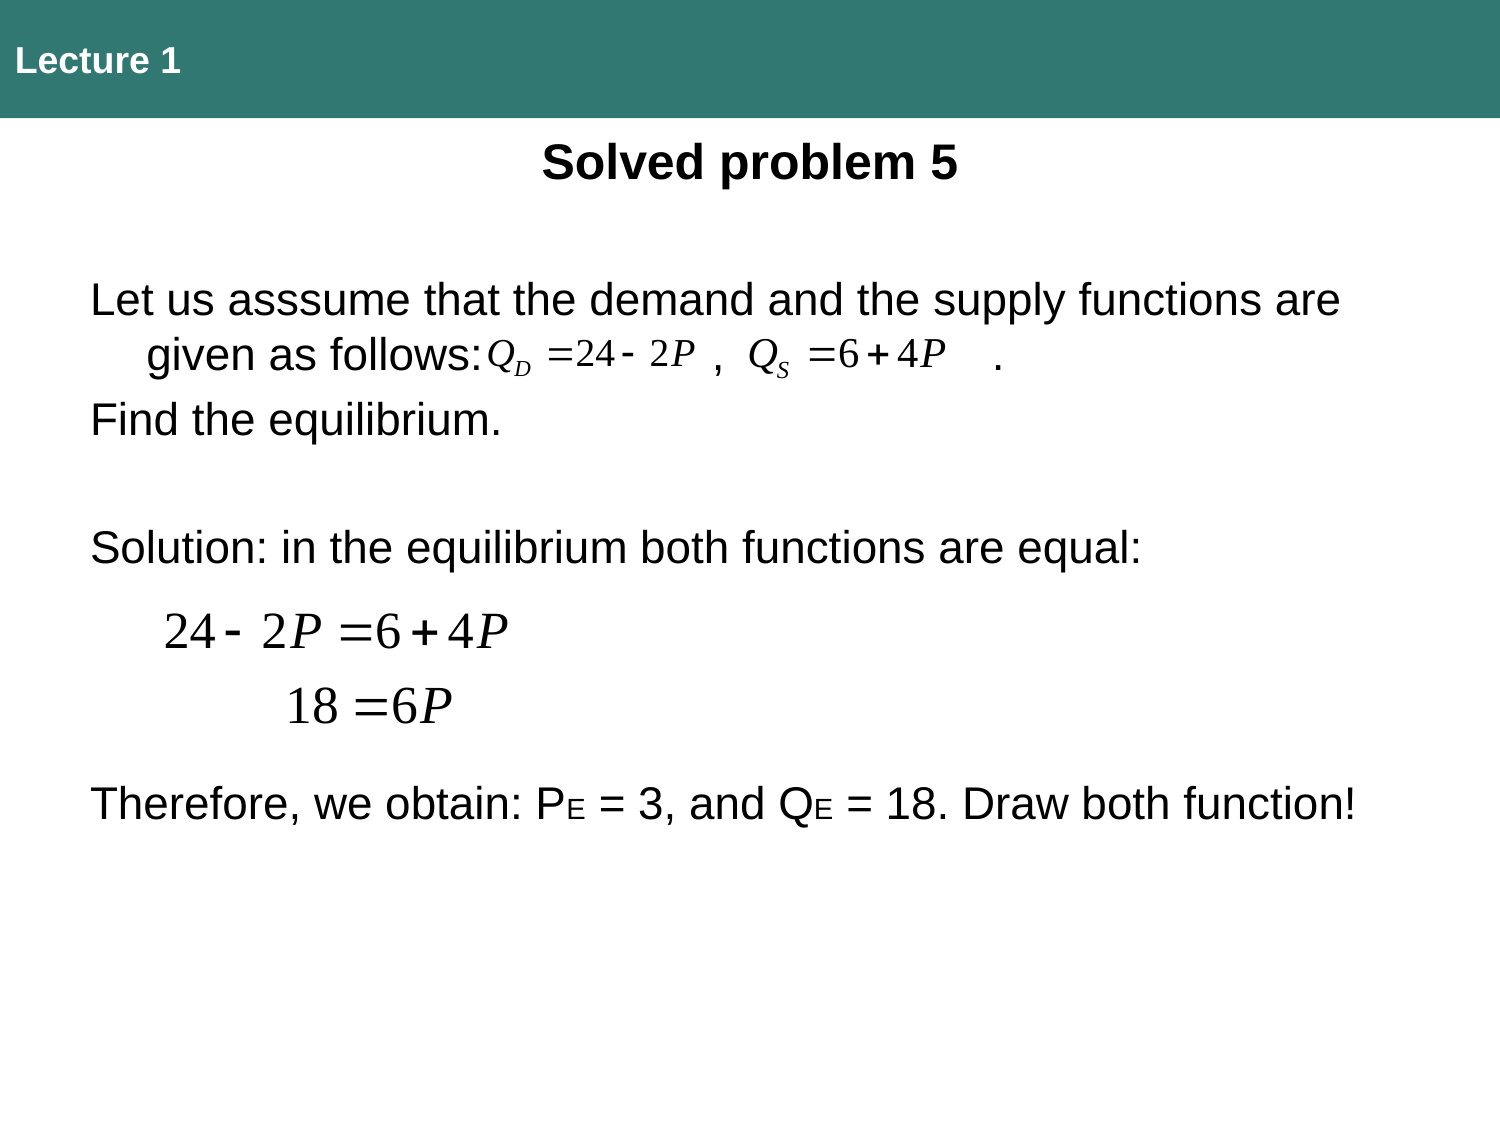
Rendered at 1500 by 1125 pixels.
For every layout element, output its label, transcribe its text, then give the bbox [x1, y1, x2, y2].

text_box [283, 673, 463, 737]
list Let us asssume that the demand and the supply functions are given as follows: , . Find the equilibrium. Solution: in the equilibrium both functions are equal: Therefore, we obtain: PE = 3, and QE = 18. Draw both function! [74, 262, 1426, 1006]
text_box Lecture 1 [0, 1, 1500, 120]
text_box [481, 326, 704, 387]
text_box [155, 600, 518, 663]
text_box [741, 324, 955, 389]
title Solved problem 5 [74, 120, 1426, 233]
